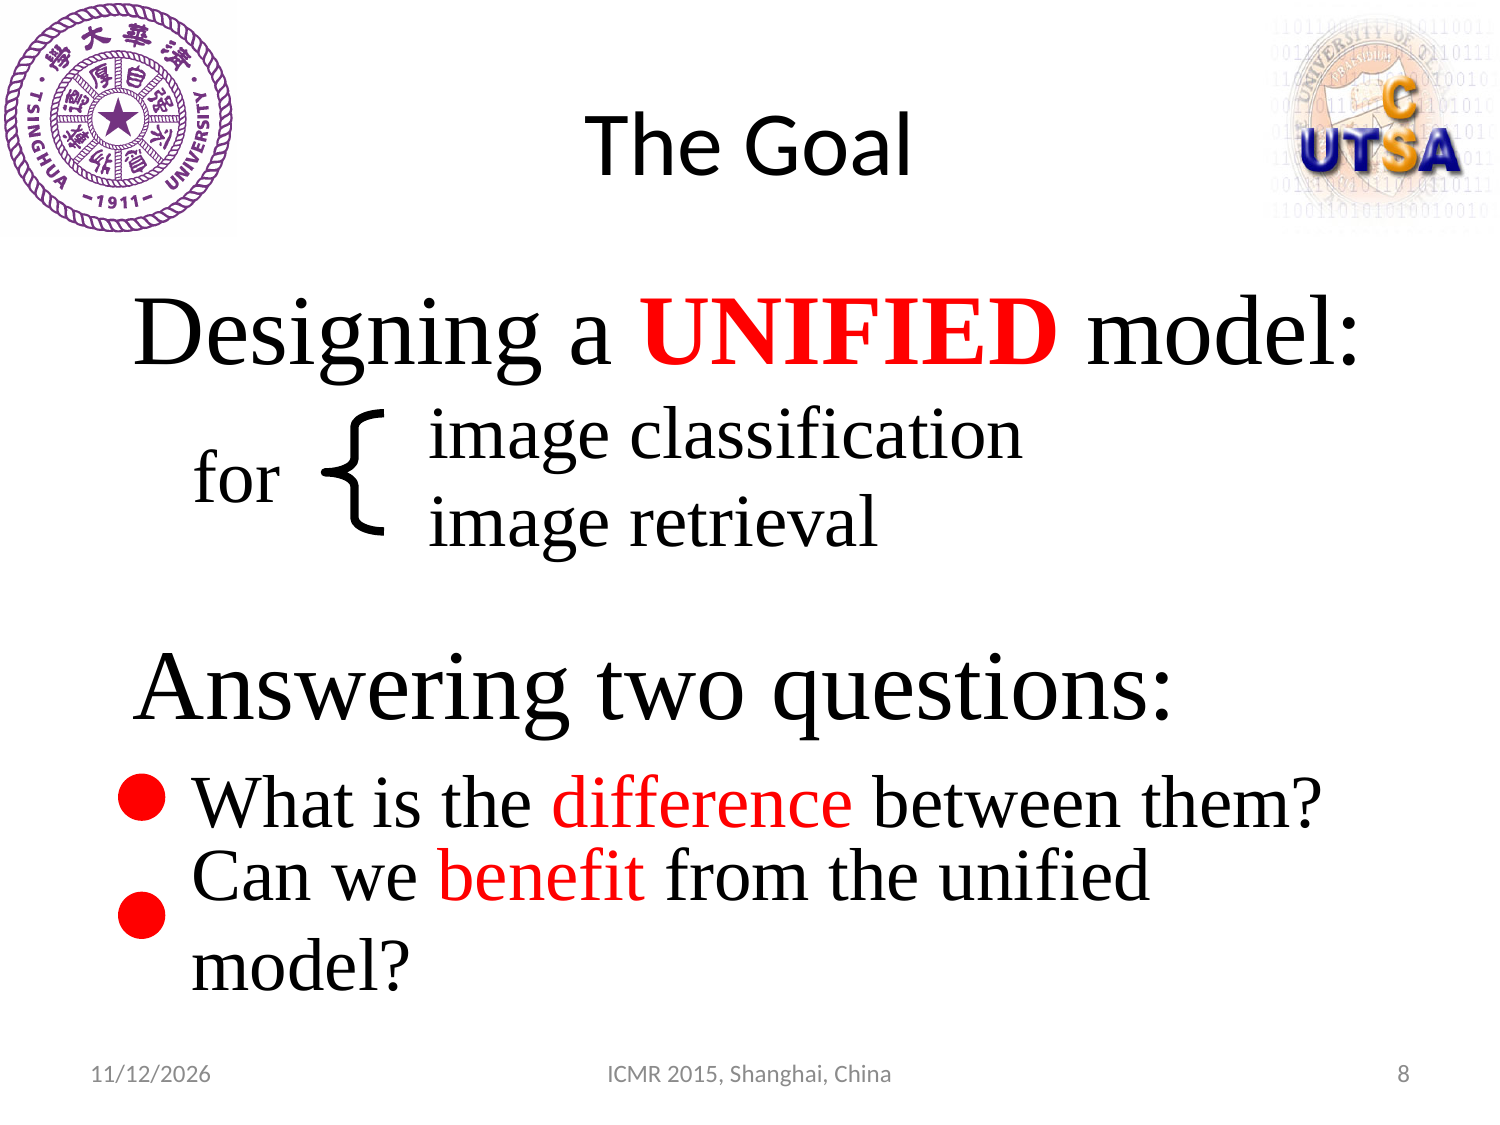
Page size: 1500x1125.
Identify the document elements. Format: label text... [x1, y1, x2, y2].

picture [0, 0, 237, 237]
text_box Answering two questions: [116, 618, 1384, 740]
slide_number 8 [1074, 1042, 1425, 1103]
text_box What is the difference between them? [175, 736, 1384, 854]
text_box [115, 771, 168, 823]
text_box for [175, 411, 297, 533]
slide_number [75, 1042, 425, 1103]
text_box Can we benefit from the unified model? [175, 854, 1384, 976]
text_box [115, 889, 168, 942]
text_box image retrieval [411, 470, 1124, 563]
title The Goal [240, 45, 1258, 233]
text_box [324, 412, 385, 533]
text_box image classification [411, 382, 1124, 470]
text_box Designing a UNIFIED model: [116, 264, 1384, 386]
footer ICMR 2015, Shanghai, China [512, 1042, 988, 1103]
picture [1263, 0, 1500, 237]
